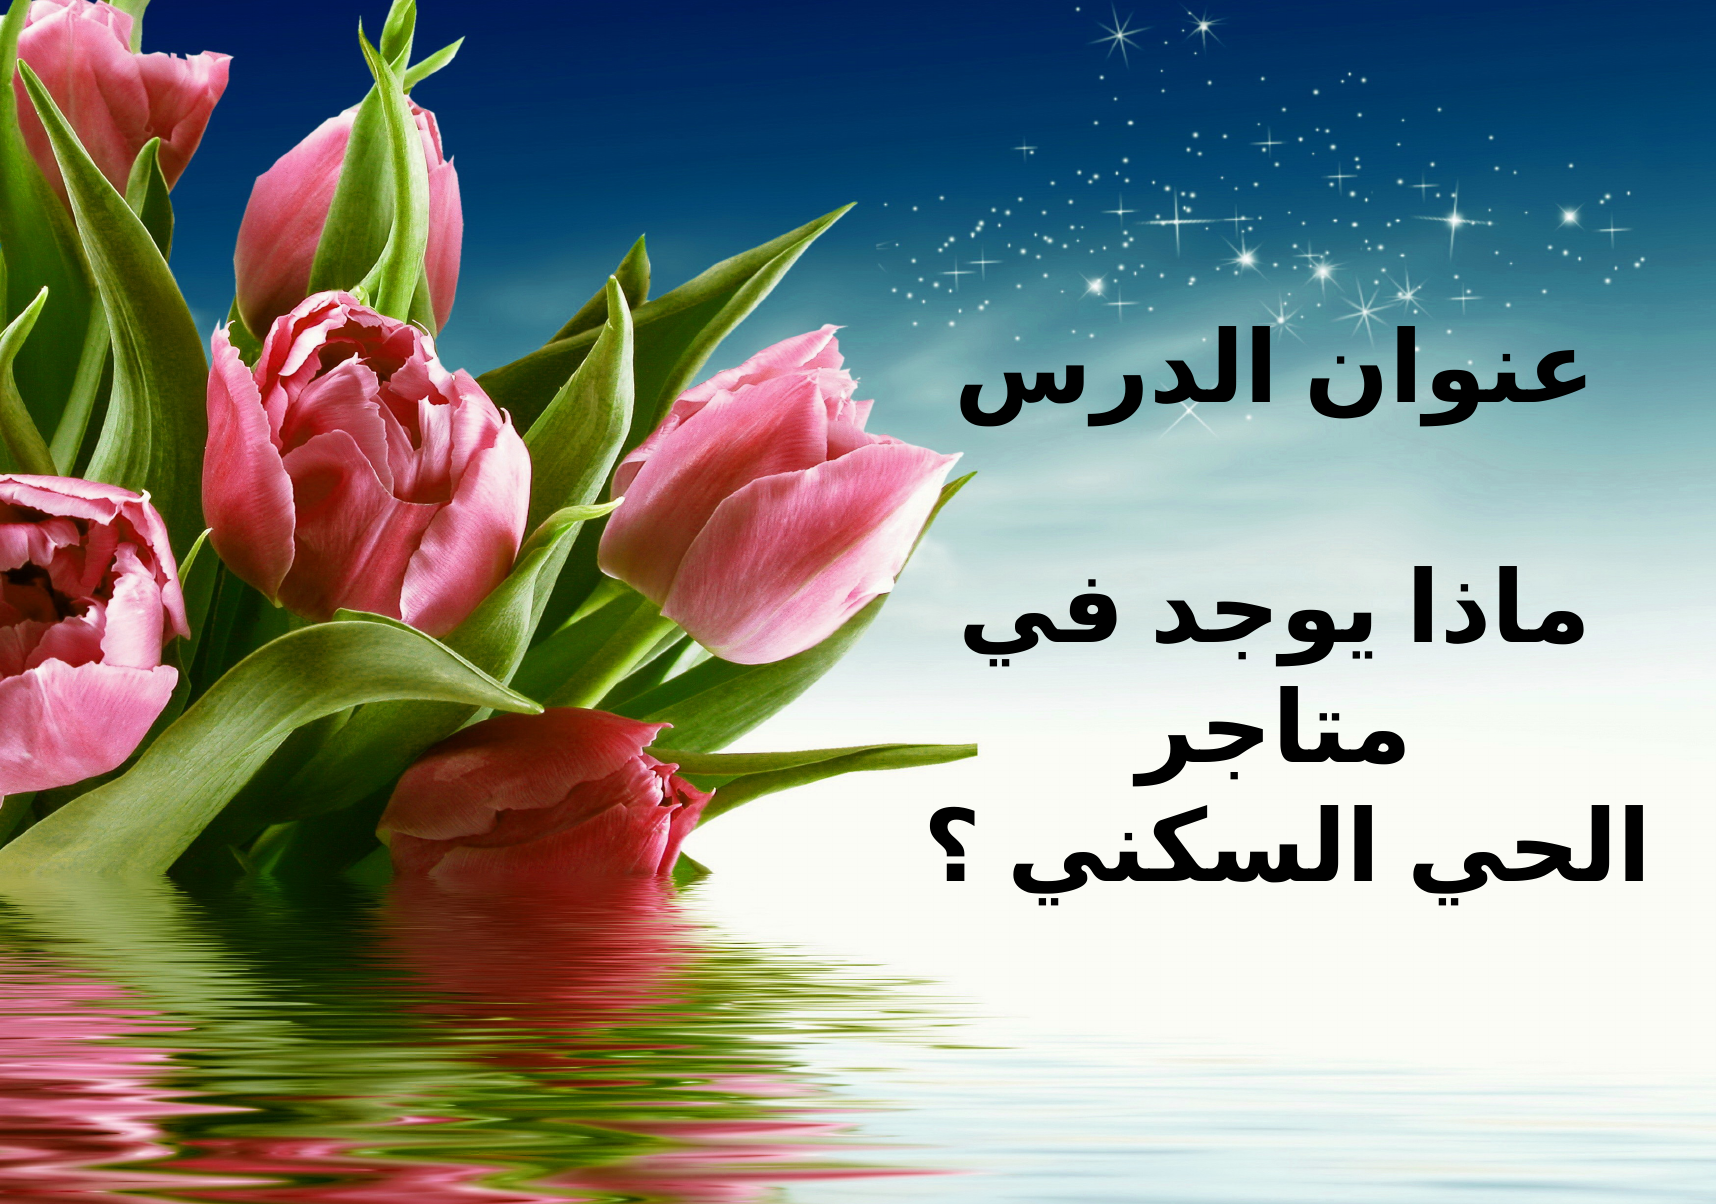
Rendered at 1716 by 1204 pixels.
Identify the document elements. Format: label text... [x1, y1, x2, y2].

text_box عنوان الدرس ماذا يوجد في متاجر الحي السكني ؟ [881, 294, 1669, 910]
picture [0, 0, 1716, 1204]
